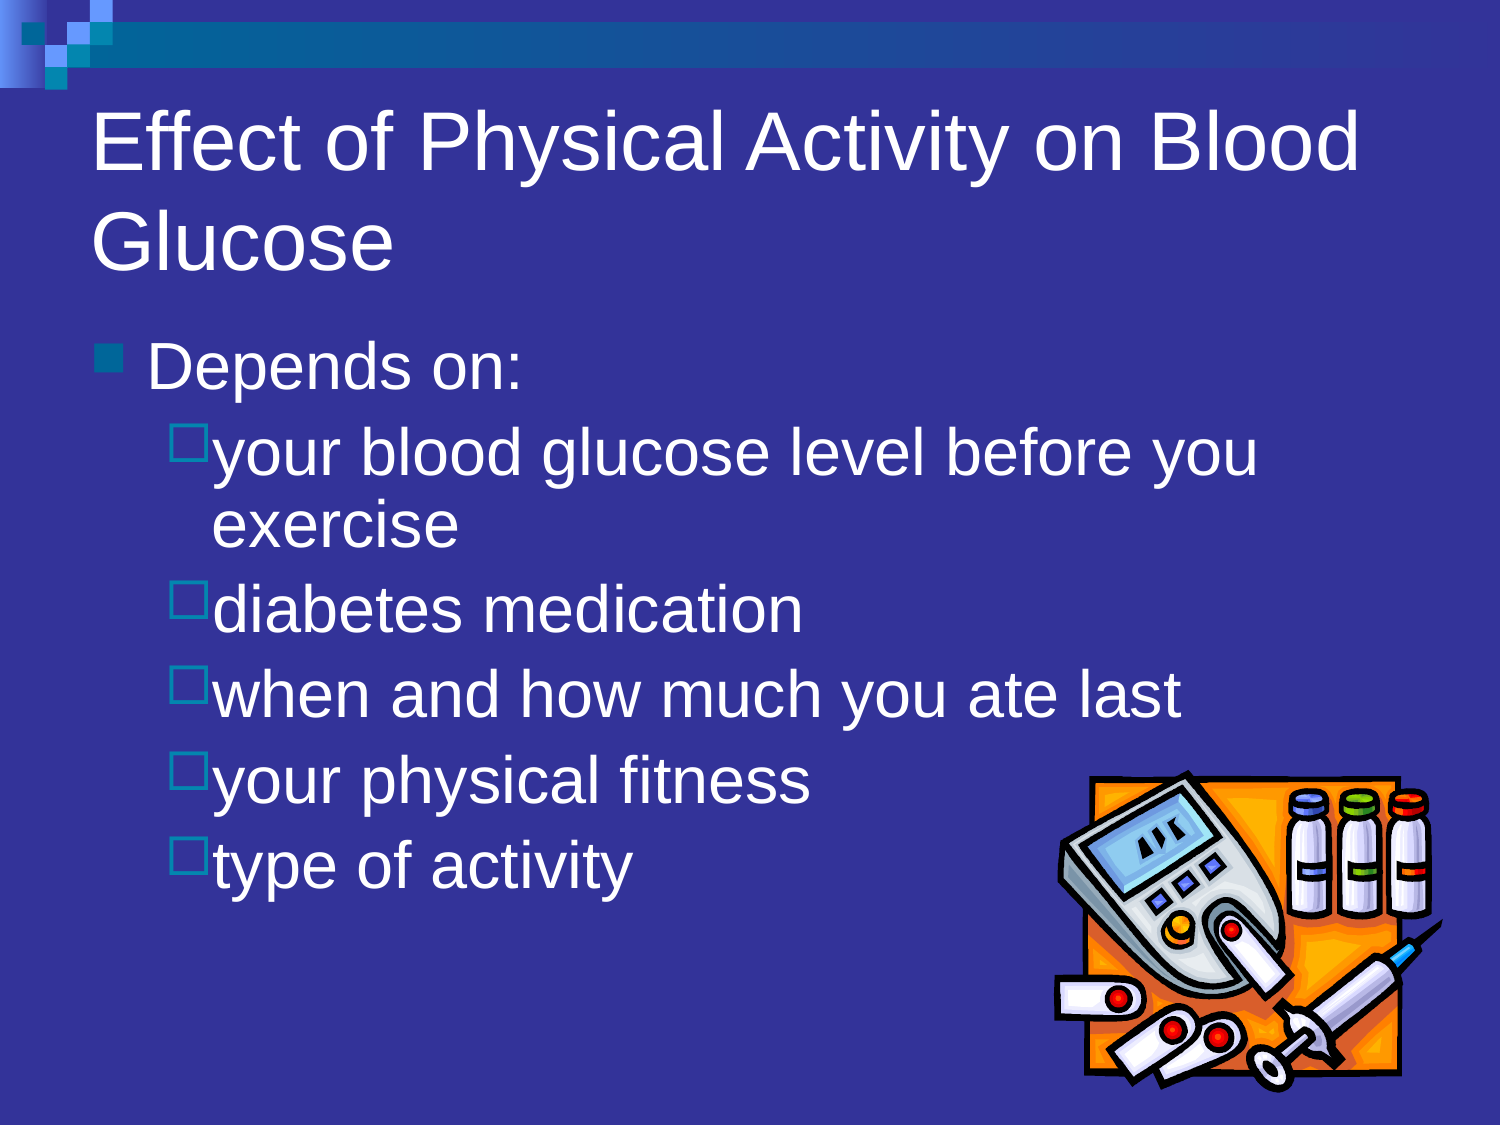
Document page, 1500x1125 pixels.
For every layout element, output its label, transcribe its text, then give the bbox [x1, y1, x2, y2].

list Depends on: your blood glucose level before you exercise diabetes medication when and how much you ate last your physical fitness type of activity [74, 324, 1438, 1051]
title Effect of Physical Activity on Blood Glucose [74, 74, 1426, 301]
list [1049, 762, 1451, 1100]
